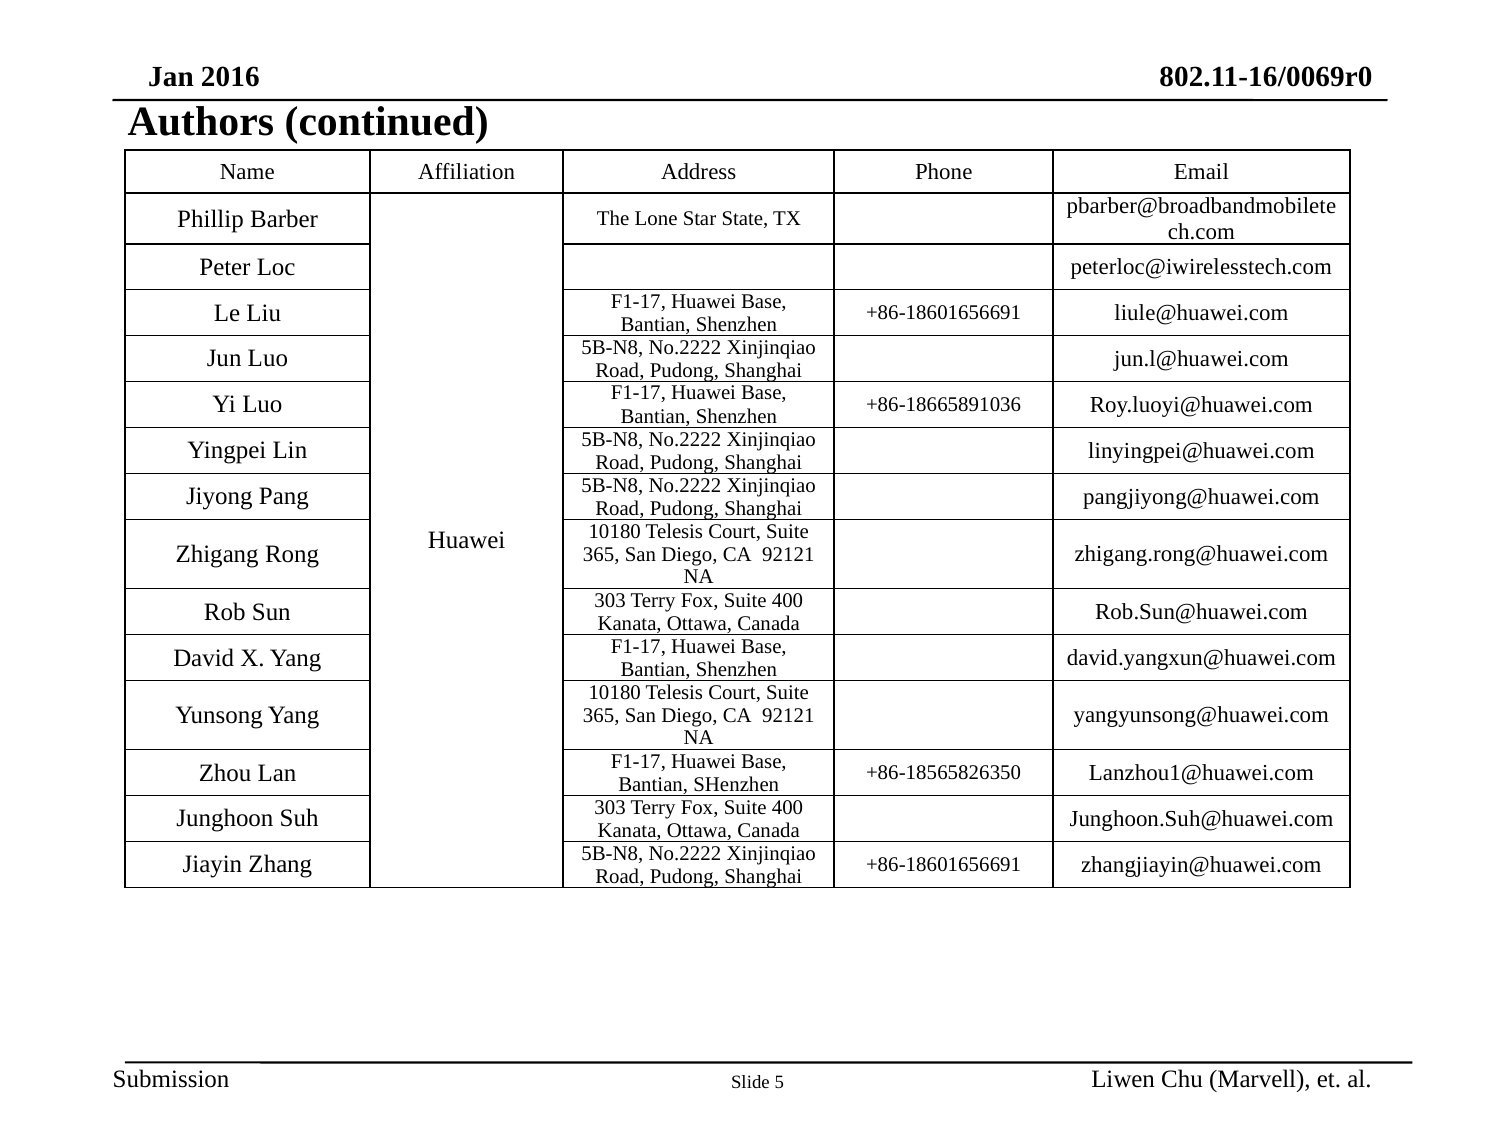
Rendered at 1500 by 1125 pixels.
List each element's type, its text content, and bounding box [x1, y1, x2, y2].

table_cell Jiayin Zhang [126, 842, 369, 887]
table_cell Huawei [371, 194, 562, 887]
table_cell 303 Terry Fox, Suite 400 Kanata, Ottawa, Canada [564, 796, 833, 841]
table_cell Le Liu [126, 290, 369, 335]
table_cell [835, 336, 1052, 381]
table_cell [564, 245, 833, 289]
table_cell liule@huawei.com [1054, 290, 1349, 335]
table_cell Jiyong Pang [126, 474, 369, 519]
table_cell Peter Loc [126, 245, 369, 289]
table_cell pbarber@broadbandmobiletech.com [1054, 194, 1349, 243]
table_header Affiliation [371, 151, 562, 192]
table_cell +86-18565826350 [835, 750, 1052, 795]
table_cell F1-17, Huawei Base, Bantian, Shenzhen [564, 635, 833, 680]
table_cell Phillip Barber [126, 194, 369, 243]
table_cell [835, 796, 1052, 841]
table_cell [835, 520, 1052, 588]
table_cell Rob Sun [126, 589, 369, 634]
table_header Address [564, 151, 833, 192]
table_cell F1-17, Huawei Base, Bantian, Shenzhen [564, 290, 833, 335]
slide_number Slide 5 [713, 1069, 802, 1101]
table_cell Rob.Sun@huawei.com [1054, 589, 1349, 634]
table_cell zhigang.rong@huawei.com [1054, 520, 1349, 588]
title Authors (continued) [112, 99, 1388, 138]
table_cell +86-18601656691 [835, 290, 1052, 335]
table_cell [835, 474, 1052, 519]
table_cell [835, 681, 1052, 749]
table_cell pangjiyong@huawei.com [1054, 474, 1349, 519]
table_cell The Lone Star State, TX [564, 194, 833, 243]
table_cell 5B-N8, No.2222 Xinjinqiao Road, Pudong, Shanghai [564, 428, 833, 473]
table_cell Junghoon.Suh@huawei.com [1054, 796, 1349, 841]
table_cell jun.l@huawei.com [1054, 336, 1349, 381]
table_cell +86-18601656691 [835, 842, 1052, 887]
table_cell Zhigang Rong [126, 520, 369, 588]
table_cell 303 Terry Fox, Suite 400 Kanata, Ottawa, Canada [564, 589, 833, 634]
table_cell David X. Yang [126, 635, 369, 680]
table_header Name [126, 151, 369, 192]
table_cell Zhou Lan [126, 750, 369, 795]
table_cell Jun Luo [126, 336, 369, 381]
table_cell F1-17, Huawei Base, Bantian, SHenzhen [564, 750, 833, 795]
table_cell Yunsong Yang [126, 681, 369, 749]
table_cell Yingpei Lin [126, 428, 369, 473]
table_cell yangyunsong@huawei.com [1054, 681, 1349, 749]
table_cell zhangjiayin@huawei.com [1054, 842, 1349, 887]
table_cell [835, 428, 1052, 473]
table_cell 5B-N8, No.2222 Xinjinqiao Road, Pudong, Shanghai [564, 474, 833, 519]
table_cell [835, 589, 1052, 634]
table_cell linyingpei@huawei.com [1054, 428, 1349, 473]
table_cell [835, 635, 1052, 680]
table_cell peterloc@iwirelesstech.com [1054, 245, 1349, 289]
table_cell [835, 245, 1052, 289]
table_header Email [1054, 151, 1349, 192]
table_cell Lanzhou1@huawei.com [1054, 750, 1349, 795]
table_cell 10180 Telesis Court, Suite 365, San Diego, CA 92121 NA [564, 681, 833, 749]
table_cell Yi Luo [126, 382, 369, 427]
table_cell Roy.luoyi@huawei.com [1054, 382, 1349, 427]
table_cell david.yangxun@huawei.com [1054, 635, 1349, 680]
table_cell [835, 194, 1052, 243]
table_header Phone [835, 151, 1052, 192]
footer Liwen Chu (Marvell), et. al. [1087, 1061, 1373, 1093]
table_cell 5B-N8, No.2222 Xinjinqiao Road, Pudong, Shanghai [564, 842, 833, 887]
table_cell 10180 Telesis Court, Suite 365, San Diego, CA 92121 NA [564, 520, 833, 588]
table_cell F1-17, Huawei Base, Bantian, Shenzhen [564, 382, 833, 427]
table_cell +86-18665891036 [835, 382, 1052, 427]
table_cell Junghoon Suh [126, 796, 369, 841]
table_cell 5B-N8, No.2222 Xinjinqiao Road, Pudong, Shanghai [564, 336, 833, 381]
